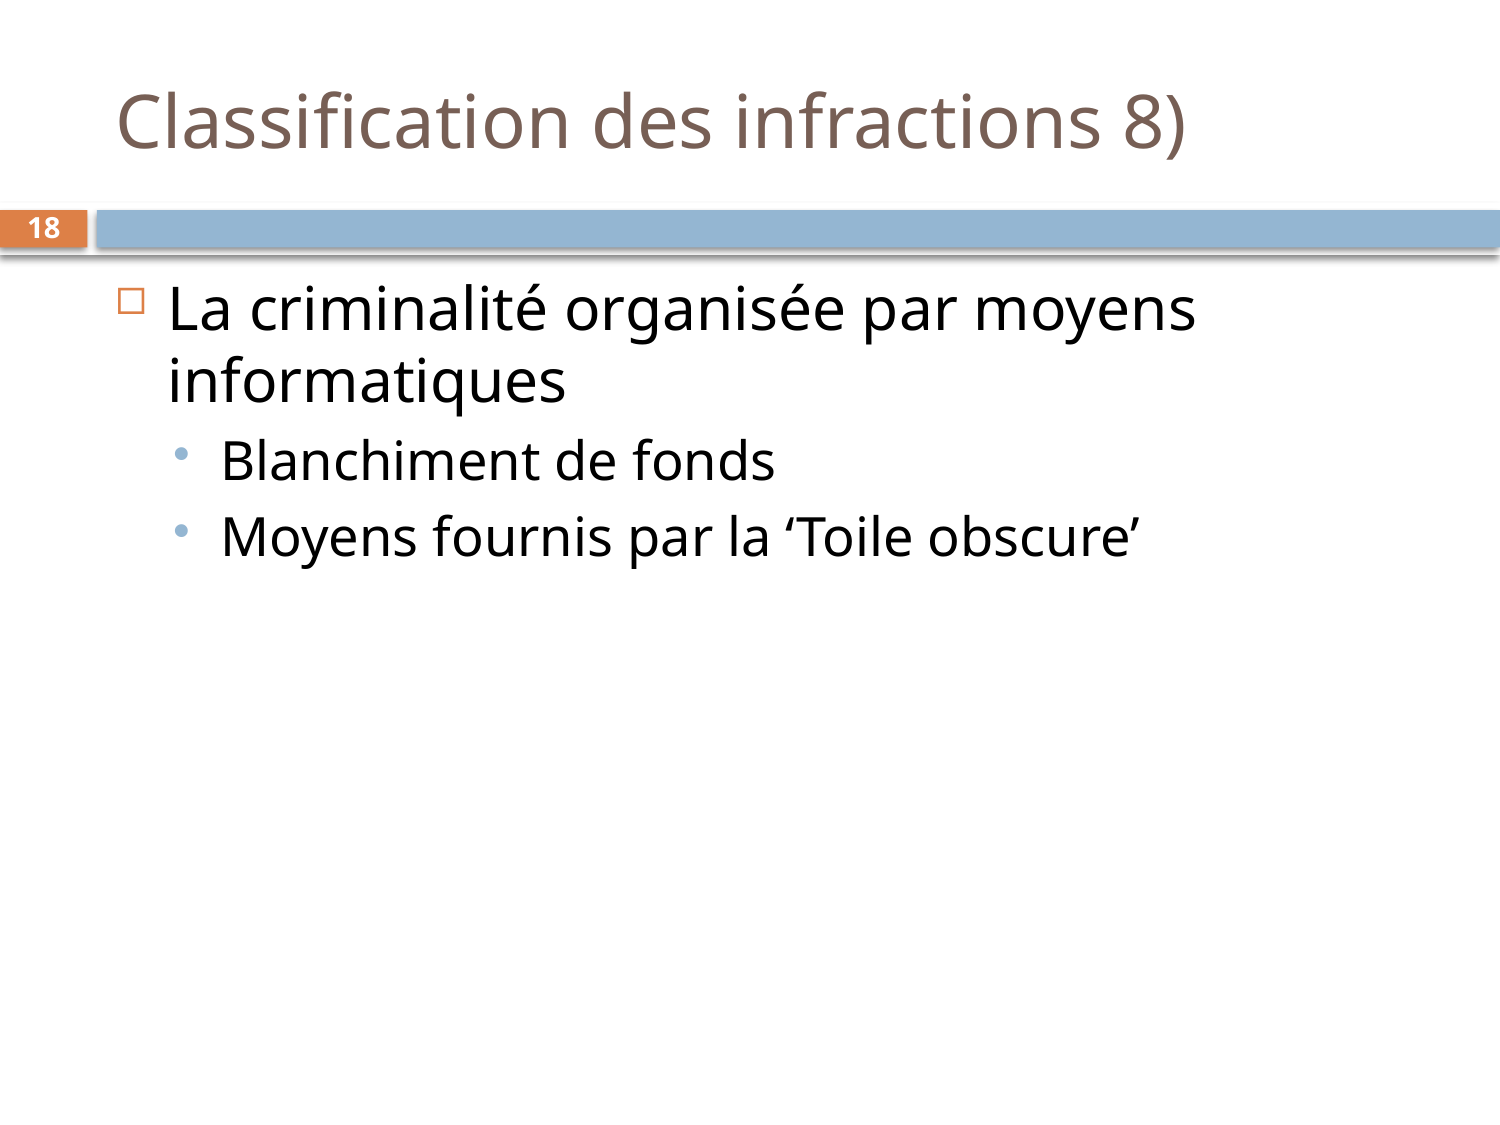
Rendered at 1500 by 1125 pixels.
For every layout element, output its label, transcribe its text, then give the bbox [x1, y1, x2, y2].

slide_number 18 [0, 208, 88, 249]
title Classification des infractions 8) [100, 37, 1438, 200]
list La criminalité organisée par moyens informatiques Blanchiment de fonds Moyens fournis par la ‘Toile obscure’ [100, 262, 1438, 1000]
